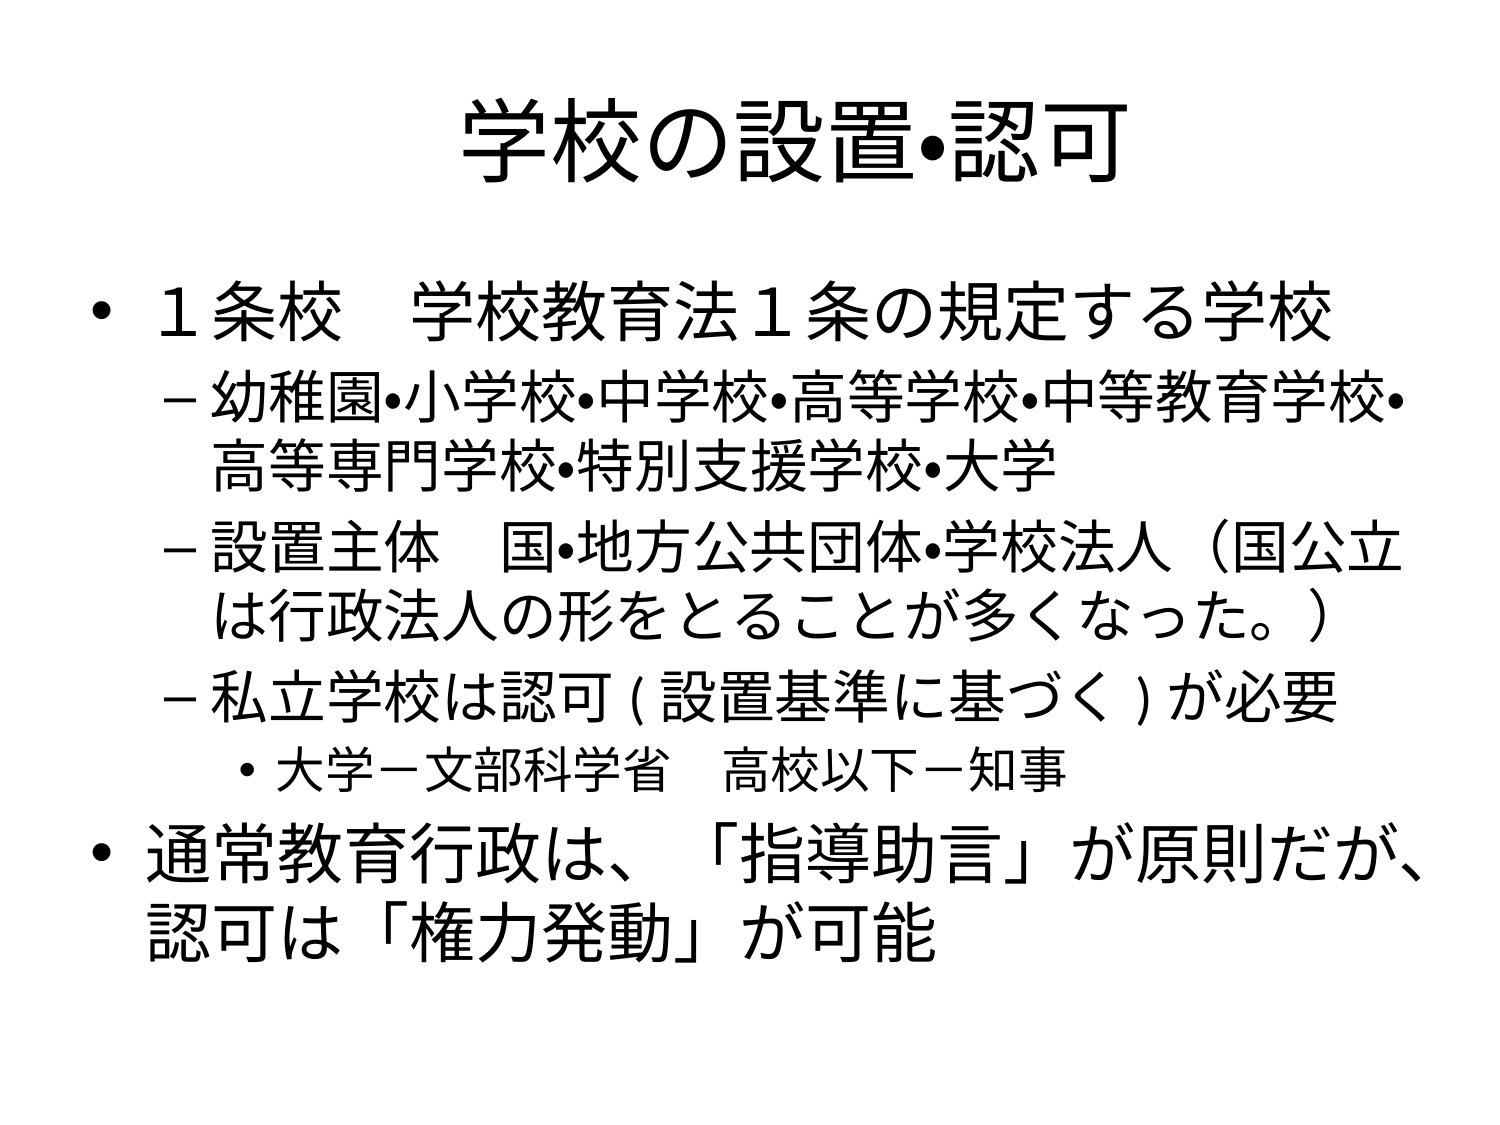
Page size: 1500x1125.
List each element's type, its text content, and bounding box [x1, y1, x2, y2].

title 学校の設置・認可 [75, 45, 1425, 233]
list １条校 学校教育法１条の規定する学校 幼稚園・小学校・中学校・高等学校・中等教育学校・高等専門学校・特別支援学校・大学 設置主体 国・地方公共団体・学校法人（国公立は行政法人の形をとることが多くなった。） 私立学校は認可(設置基準に基づく)が必要 大学－文部科学省 高校以下－知事 通常教育行政は、「指導助言」が原則だが、認可は「権力発動」が可能 [75, 262, 1425, 1005]
